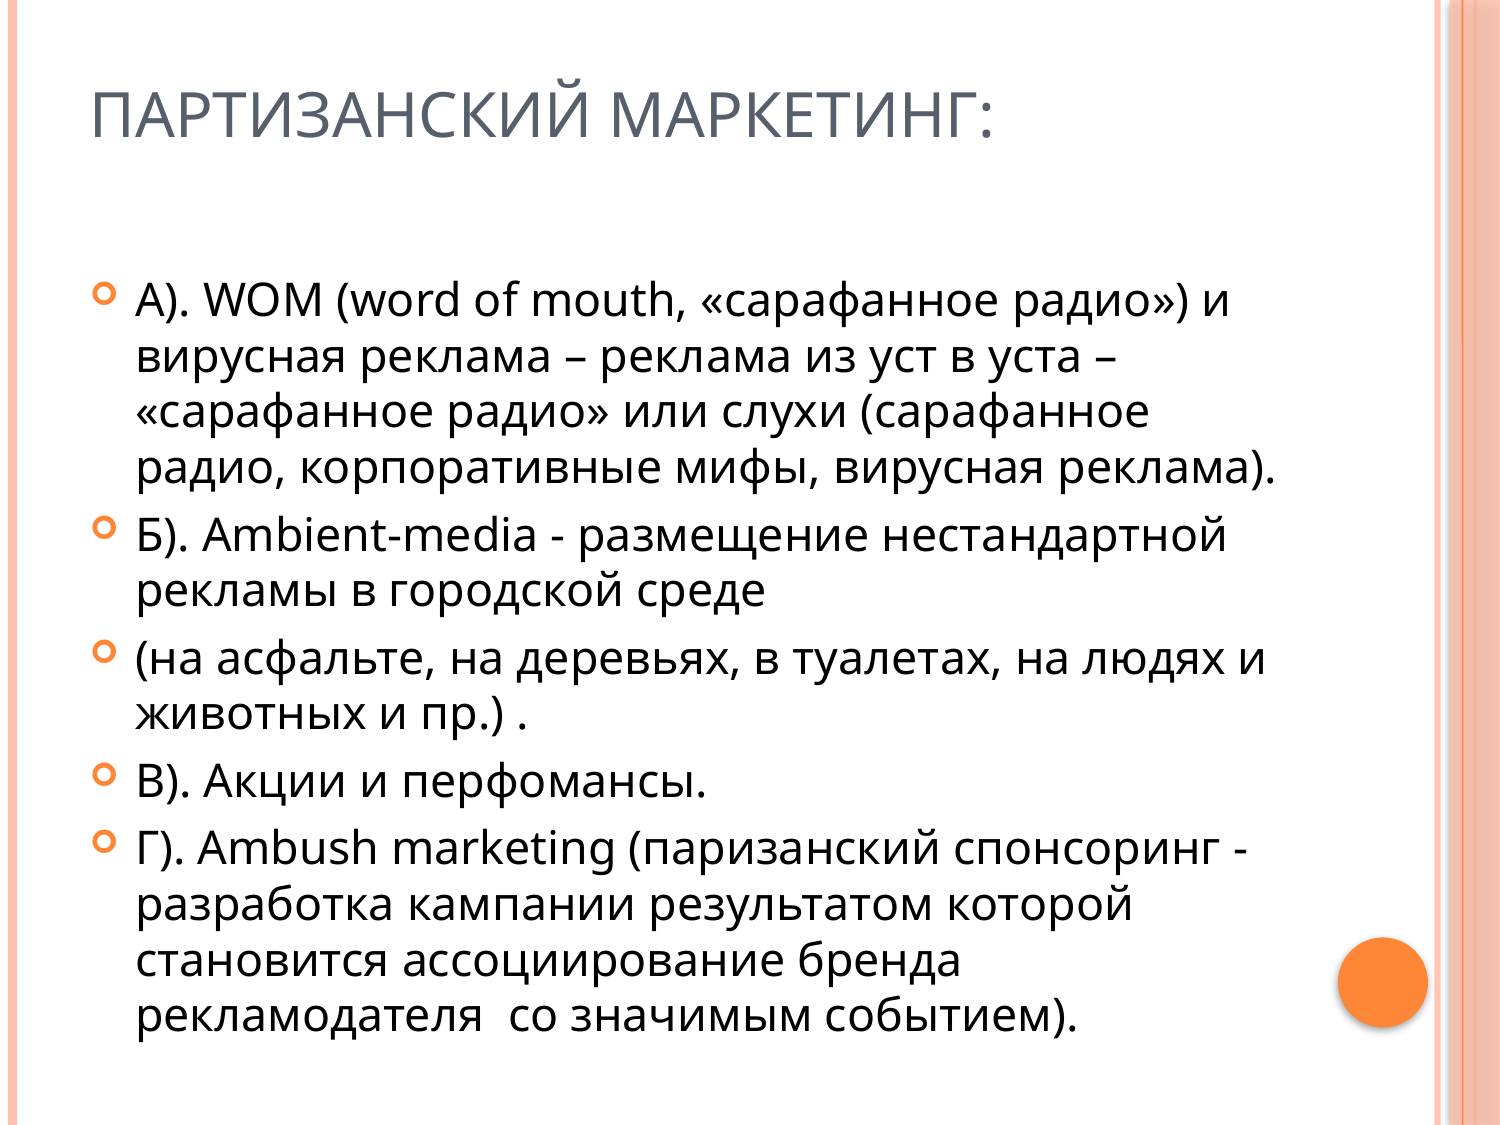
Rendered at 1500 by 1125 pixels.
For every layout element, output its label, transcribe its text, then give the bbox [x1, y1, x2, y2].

title Партизанский маркетинг: [75, 45, 1300, 233]
list А). WOM (word of mouth, «сарафанное радио») и вирусная реклама – реклама из уст в уста – «сарафанное радио» или слухи (сарафанное радио, корпоративные мифы, вирусная реклама). Б). Ambient-media - размещение нестандартной рекламы в городской среде (на асфальте, на деревьях, в туалетах, на людях и животных и пр.) . В). Акции и перфомансы. Г). Ambush marketing (паризанский спонсоринг - разработка кампании результатом которой становится ассоциирование бренда рекламодателя со значимым событием). [75, 262, 1300, 1062]
